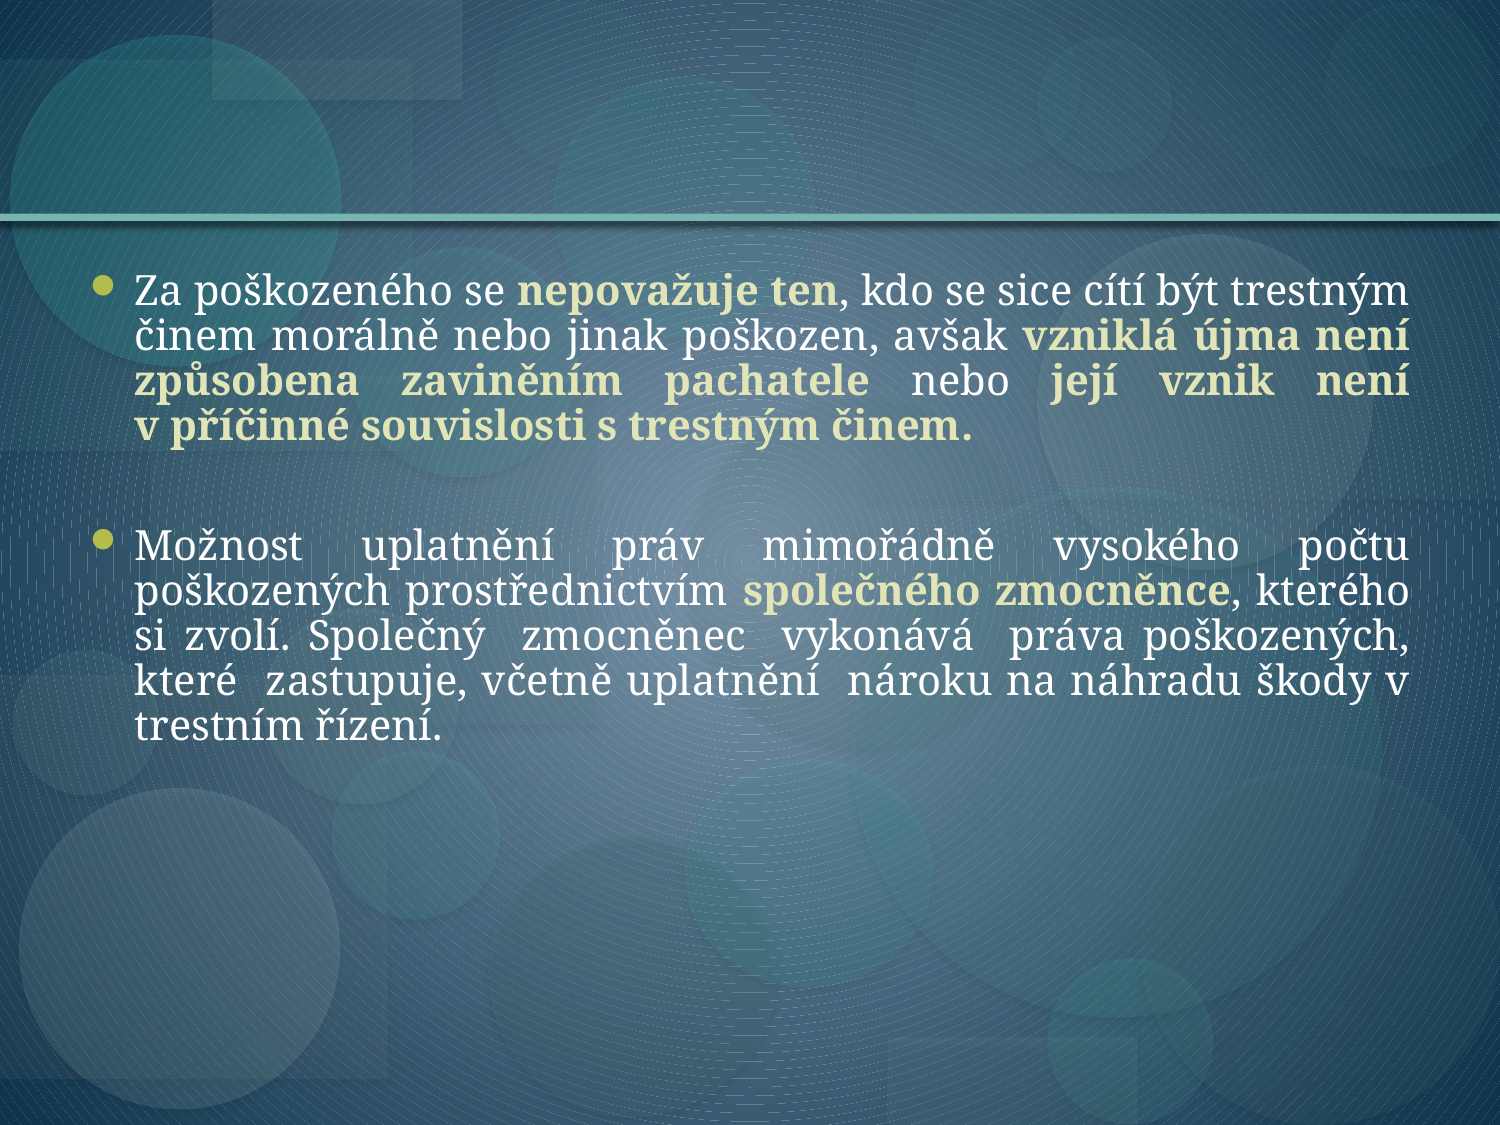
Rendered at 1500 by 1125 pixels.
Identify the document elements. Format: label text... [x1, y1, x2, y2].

list Za poškozeného se nepovažuje ten, kdo se sice cítí být trestným činem morálně nebo jinak poškozen, avšak vzniklá újma není způsobena zaviněním pachatele nebo její vznik není v příčinné souvislosti s trestným činem. Možnost uplatnění práv mimořádně vysokého počtu poškozených prostřednictvím společného zmocněnce, kterého si zvolí. Společný zmocněnec vykonává práva poškozených, které zastupuje, včetně uplatnění nároku na náhradu škody v trestním řízení. [75, 262, 1425, 728]
